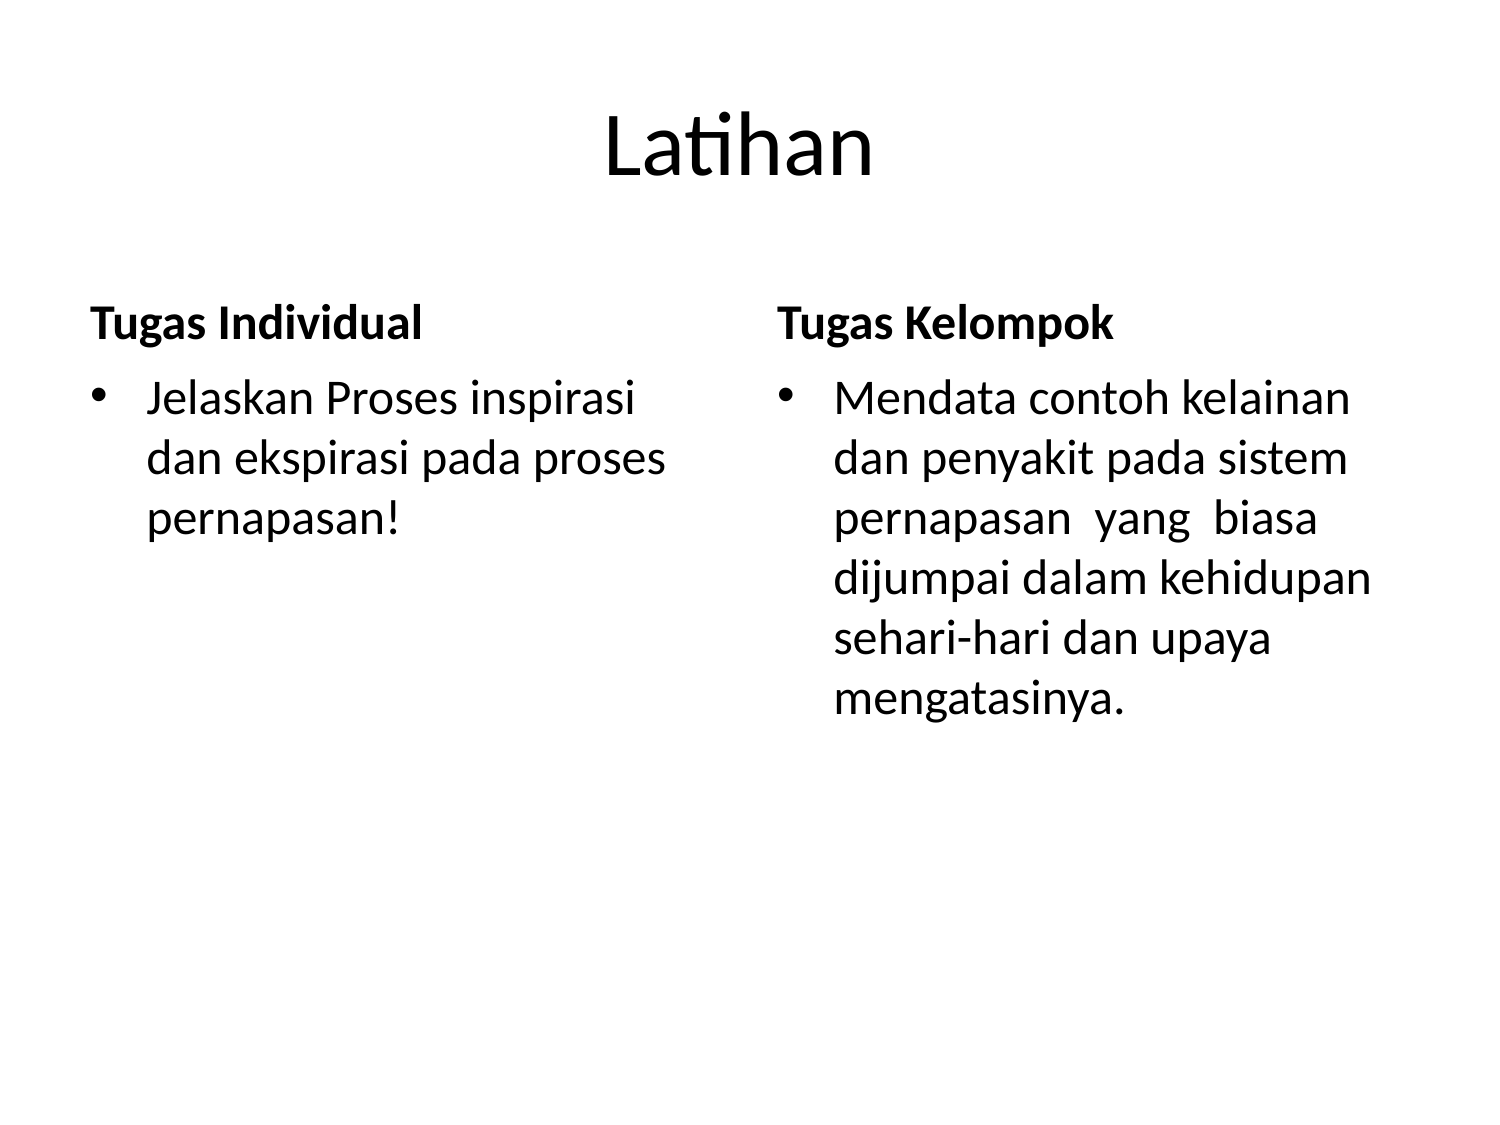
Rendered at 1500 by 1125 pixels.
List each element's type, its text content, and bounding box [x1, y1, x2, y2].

list Tugas Individual [75, 251, 738, 356]
title Latihan [75, 45, 1425, 233]
list Jelaskan Proses inspirasi dan ekspirasi pada proses pernapasan! [75, 356, 738, 1005]
list Tugas Kelompok [761, 251, 1425, 356]
list Mendata contoh kelainan dan penyakit pada sistem pernapasan yang biasa dijumpai dalam kehidupan sehari-hari dan upaya mengatasinya. [761, 356, 1425, 1005]
